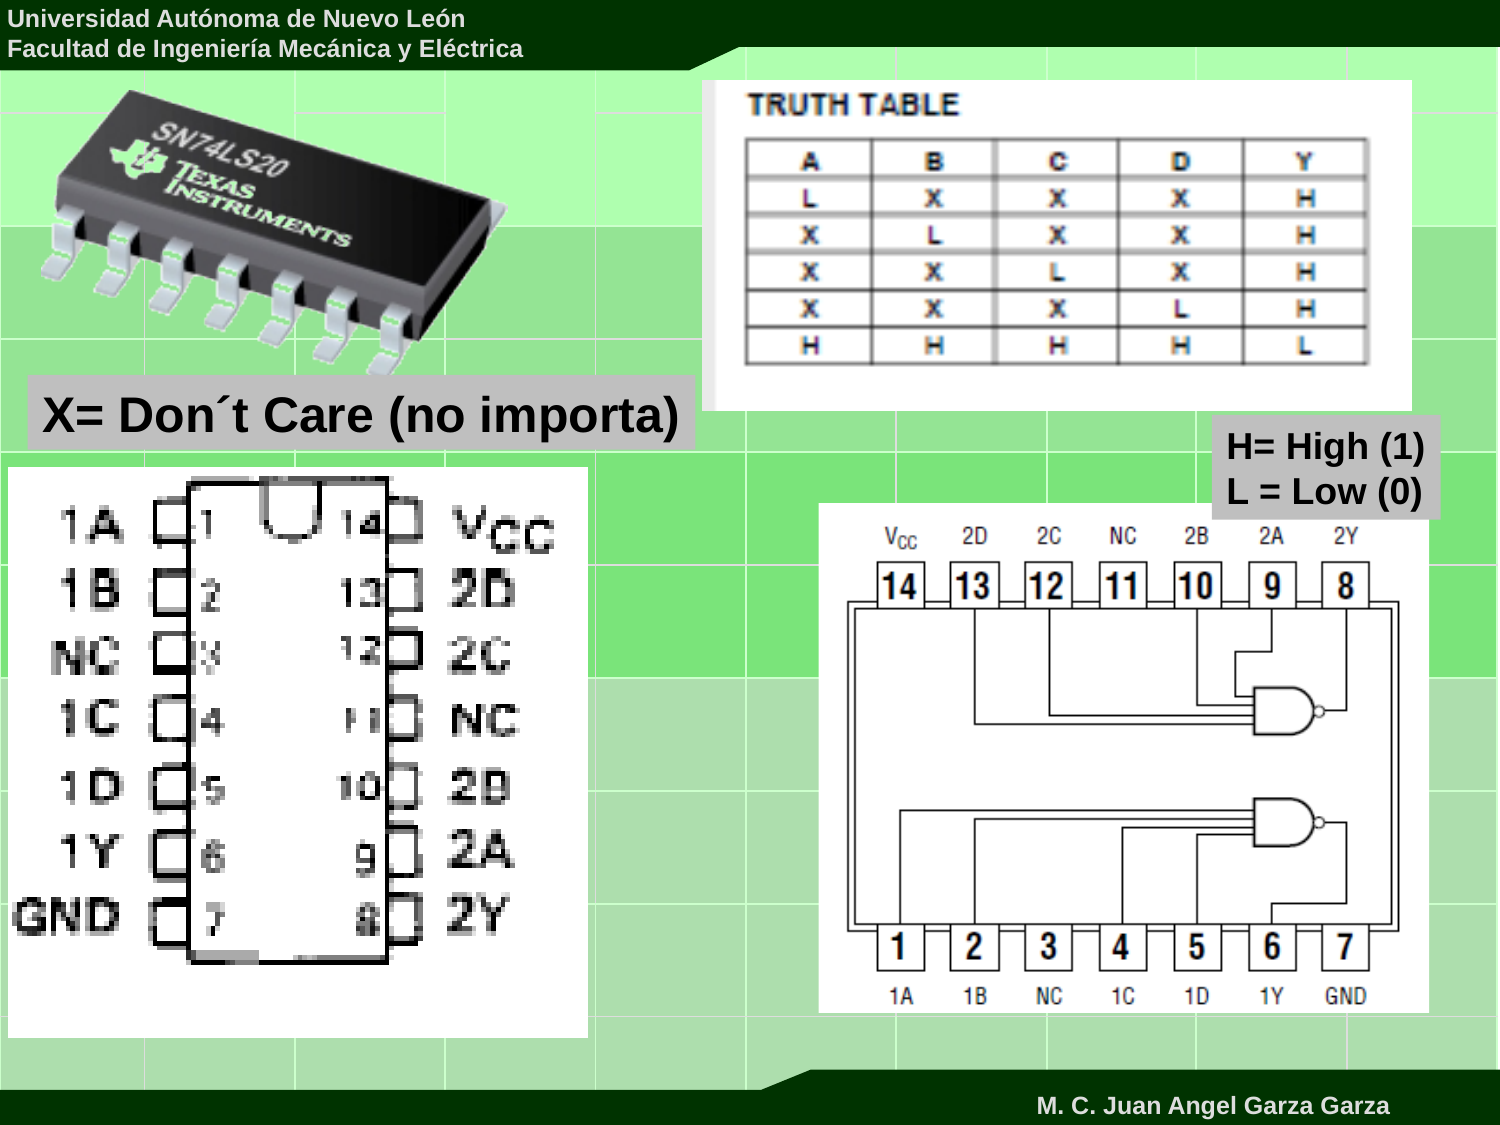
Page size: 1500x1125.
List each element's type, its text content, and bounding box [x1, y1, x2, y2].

text_box X= Don´t Care (no importa) [27, 374, 696, 450]
picture [702, 80, 1412, 411]
text_box H= High (1) L = Low (0) [1211, 414, 1441, 520]
picture [818, 503, 1430, 1013]
picture [8, 467, 588, 1038]
picture [41, 90, 508, 381]
